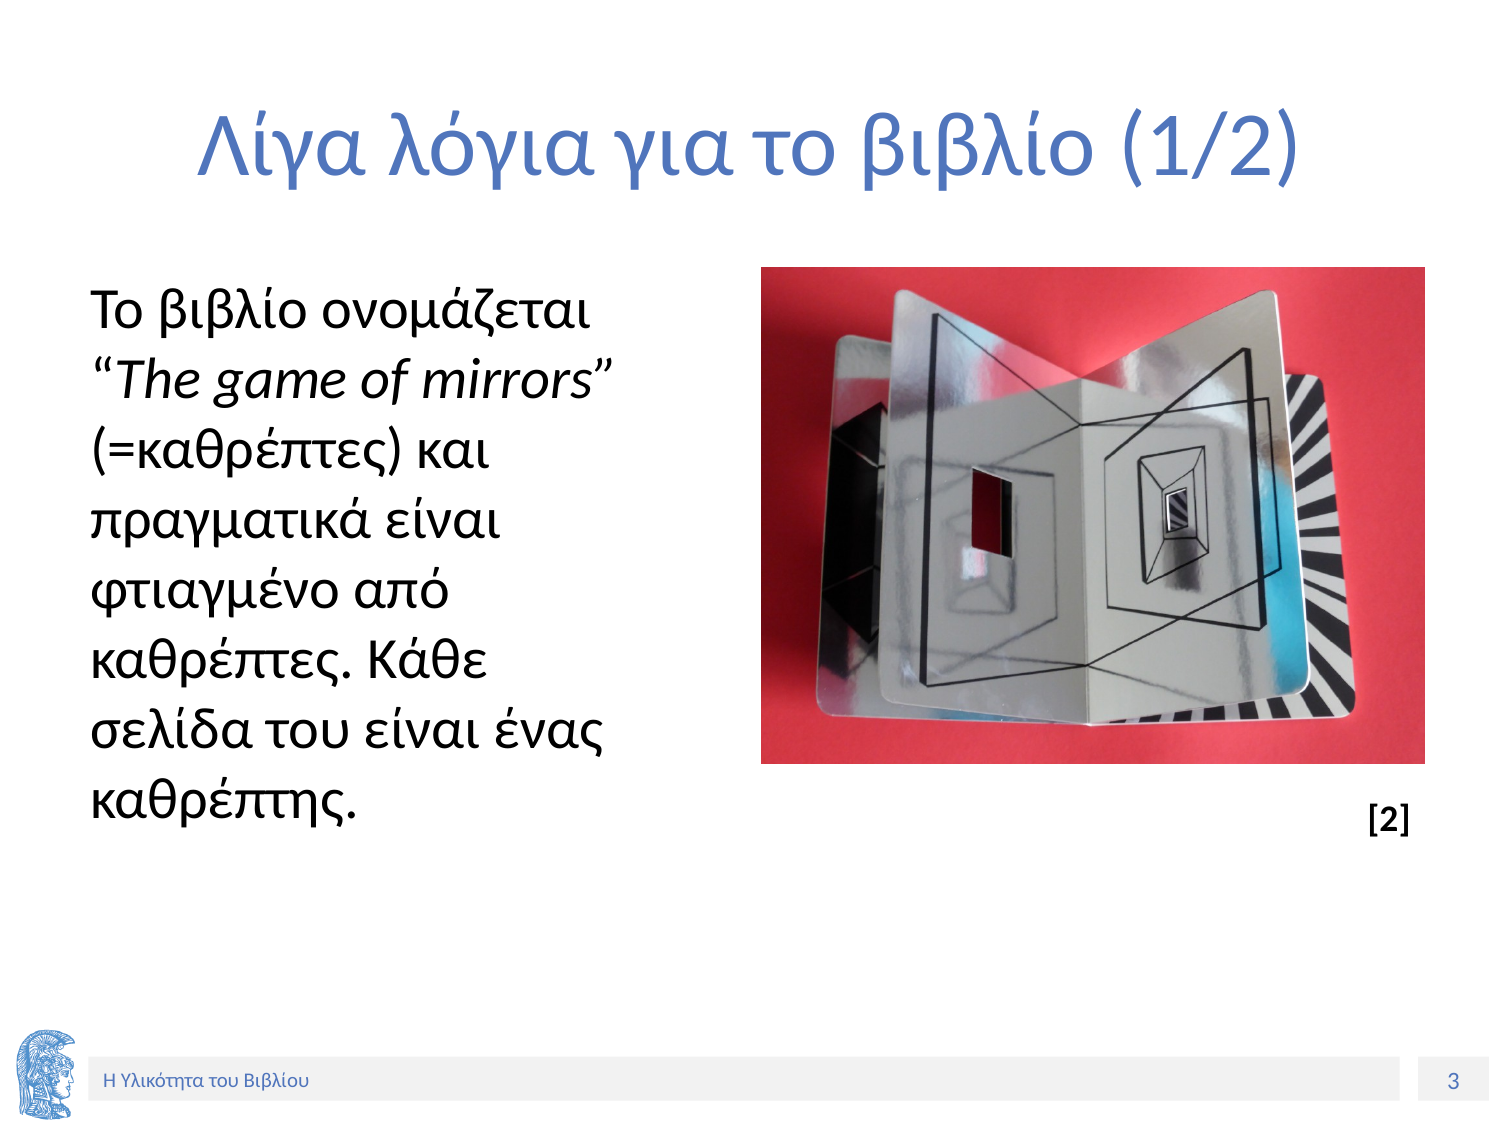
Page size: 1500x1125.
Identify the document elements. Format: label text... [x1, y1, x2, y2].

picture [9, 1026, 81, 1120]
list Το βιβλίο ονομάζεται “The game of mirrors” (=καθρέπτες) και πραγματικά είναι φτιαγμένο από καθρέπτες. Κάθε σελίδα του είναι ένας καθρέπτης. [75, 262, 680, 1005]
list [761, 266, 1425, 765]
title Λίγα λόγια για το βιβλίο (1/2) [75, 45, 1425, 233]
text_box [2] [1352, 786, 1430, 846]
